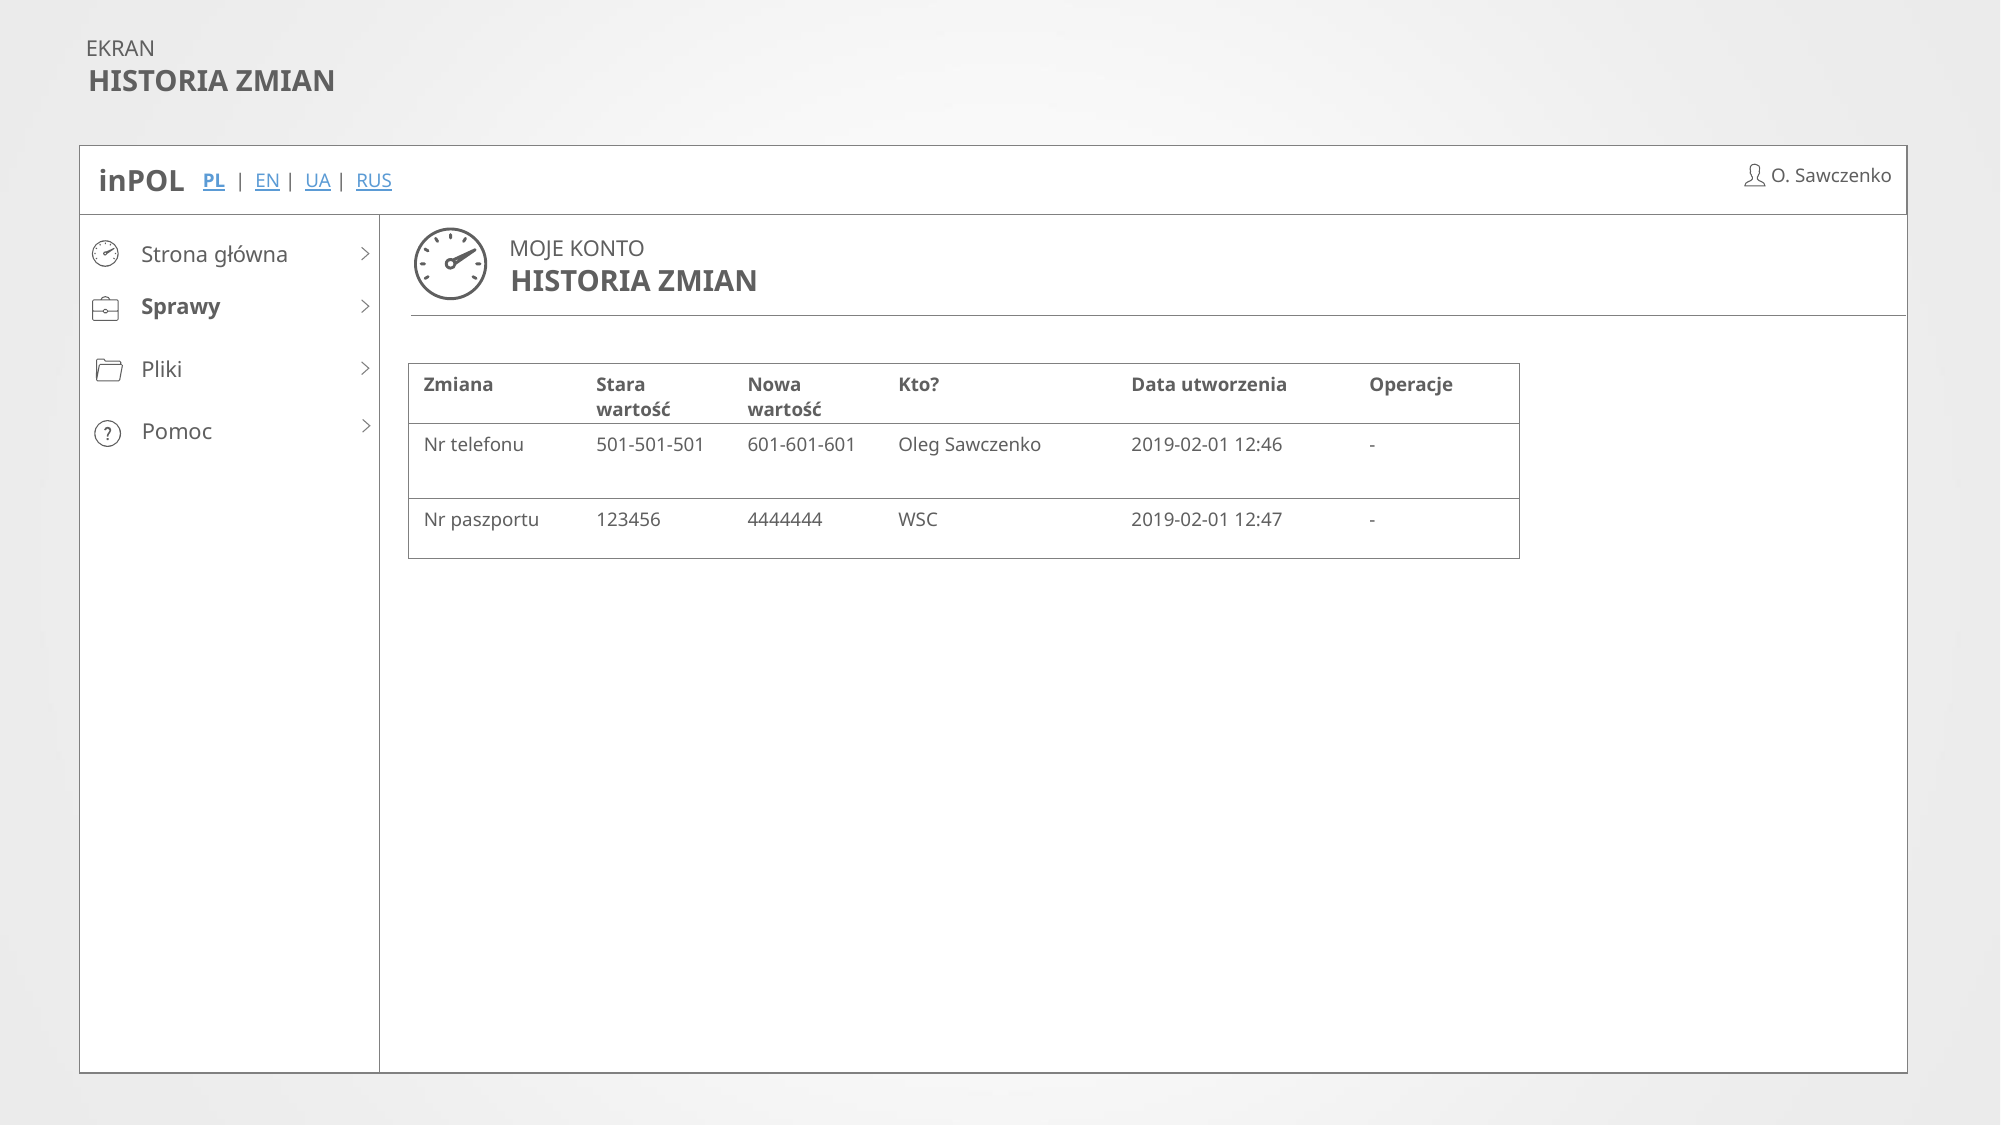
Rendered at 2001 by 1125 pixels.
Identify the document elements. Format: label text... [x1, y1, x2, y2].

table_header Operacje [1354, 364, 1519, 423]
table_cell - [1354, 424, 1519, 498]
table_cell 601-601-601 [732, 424, 883, 498]
picture [0, 0, 2001, 1125]
table_cell - [1354, 499, 1519, 558]
table_cell 123456 [582, 499, 732, 558]
table_header Kto? [883, 364, 1116, 423]
text_box inPOL [79, 145, 1907, 215]
text_box [79, 145, 1908, 1074]
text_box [71, 16, 845, 104]
text_box MOJE KONTO [494, 221, 753, 274]
table_cell WSC [883, 499, 1116, 558]
table_header Stara wartość [582, 364, 732, 423]
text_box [91, 222, 385, 462]
table_cell 2019-02-01 12:47 [1116, 499, 1354, 558]
text_box HISTORIA ZMIAN [498, 256, 965, 304]
table_header Nowa wartość [732, 364, 883, 423]
text_box PL | EN | UA | RUS [190, 162, 405, 198]
table_header Zmiana [409, 364, 582, 423]
table_cell 501-501-501 [582, 424, 732, 498]
text_box [414, 227, 488, 301]
table_cell Nr paszportu [409, 499, 582, 558]
table_header Data utworzenia [1116, 364, 1354, 423]
table_cell 4444444 [732, 499, 883, 558]
text_box [79, 215, 380, 1073]
table_cell Oleg Sawczenko [883, 424, 1116, 498]
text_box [1744, 157, 1907, 193]
table_cell 2019-02-01 12:46 [1116, 424, 1354, 498]
table_cell Nr telefonu [409, 424, 582, 498]
